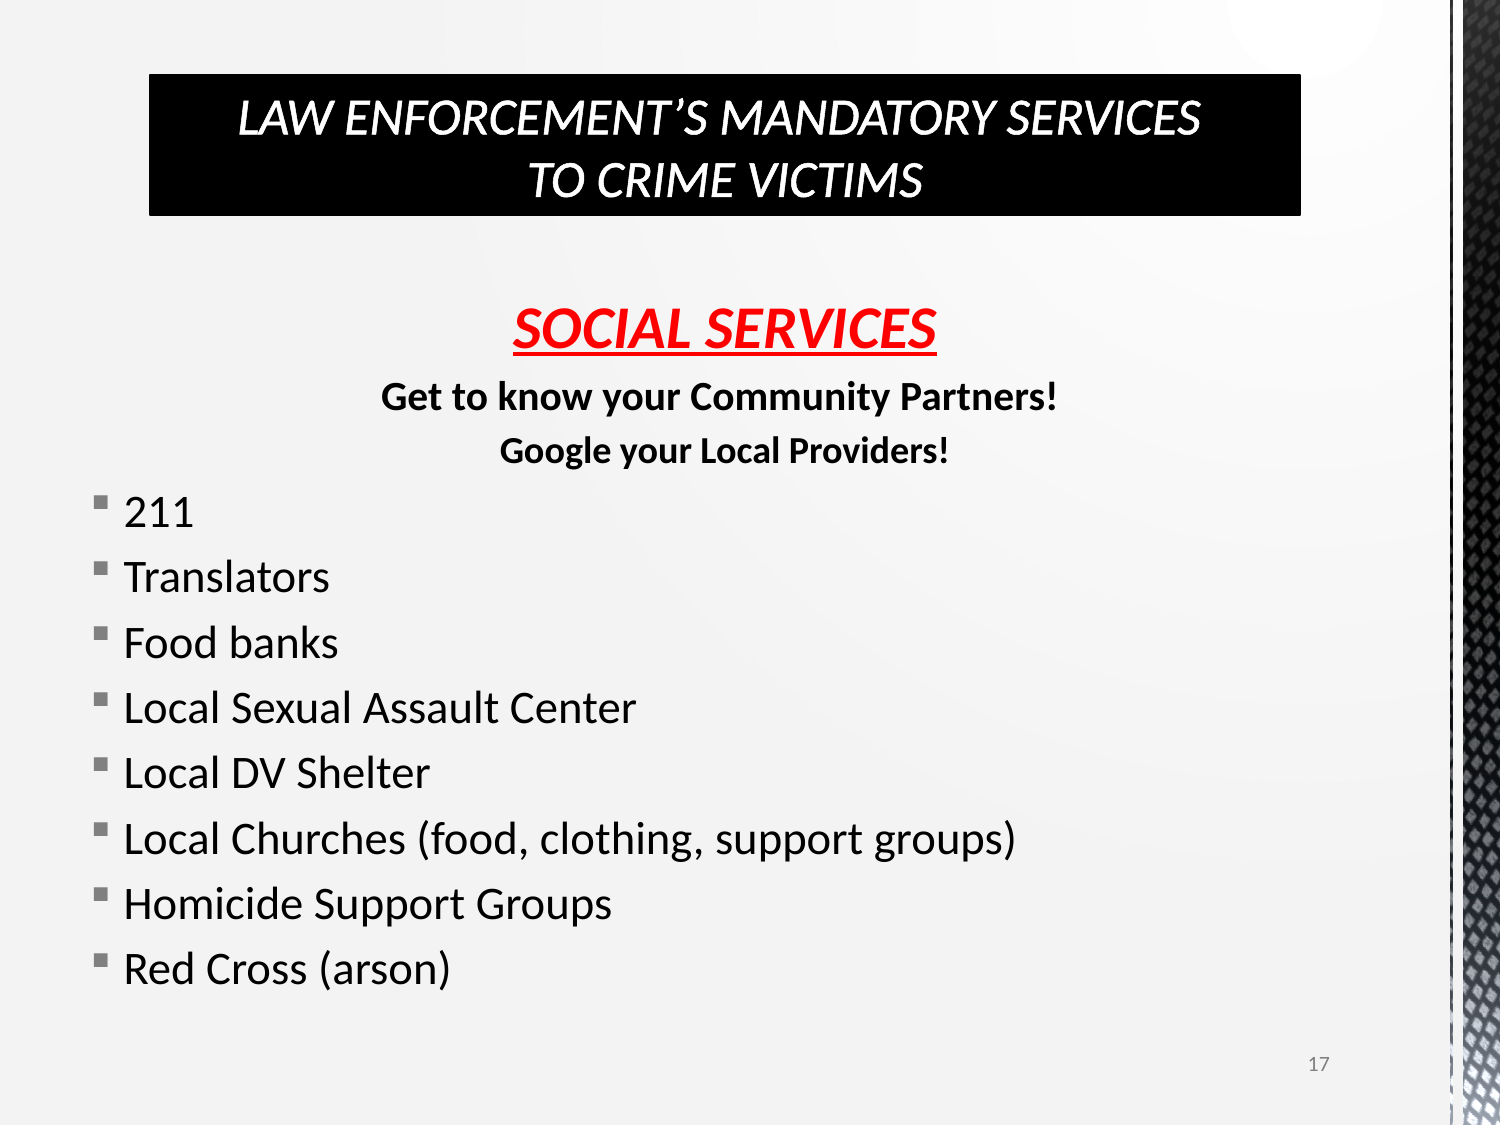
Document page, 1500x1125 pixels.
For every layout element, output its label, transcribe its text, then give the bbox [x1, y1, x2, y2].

slide_number 17 [1275, 1050, 1363, 1075]
picture [1447, 0, 1500, 1125]
list SOCIAL SERVICES Get to know your Community Partners! Google your Local Providers! 211 Translators Food banks Local Sexual Assault Center Local DV Shelter Local Churches (food, clothing, support groups) Homicide Support Groups Red Cross (arson) [75, 75, 1375, 1013]
text_box LAW ENFORCEMENT’S MANDATORY SERVICES TO CRIME VICTIMS [150, 74, 1300, 215]
